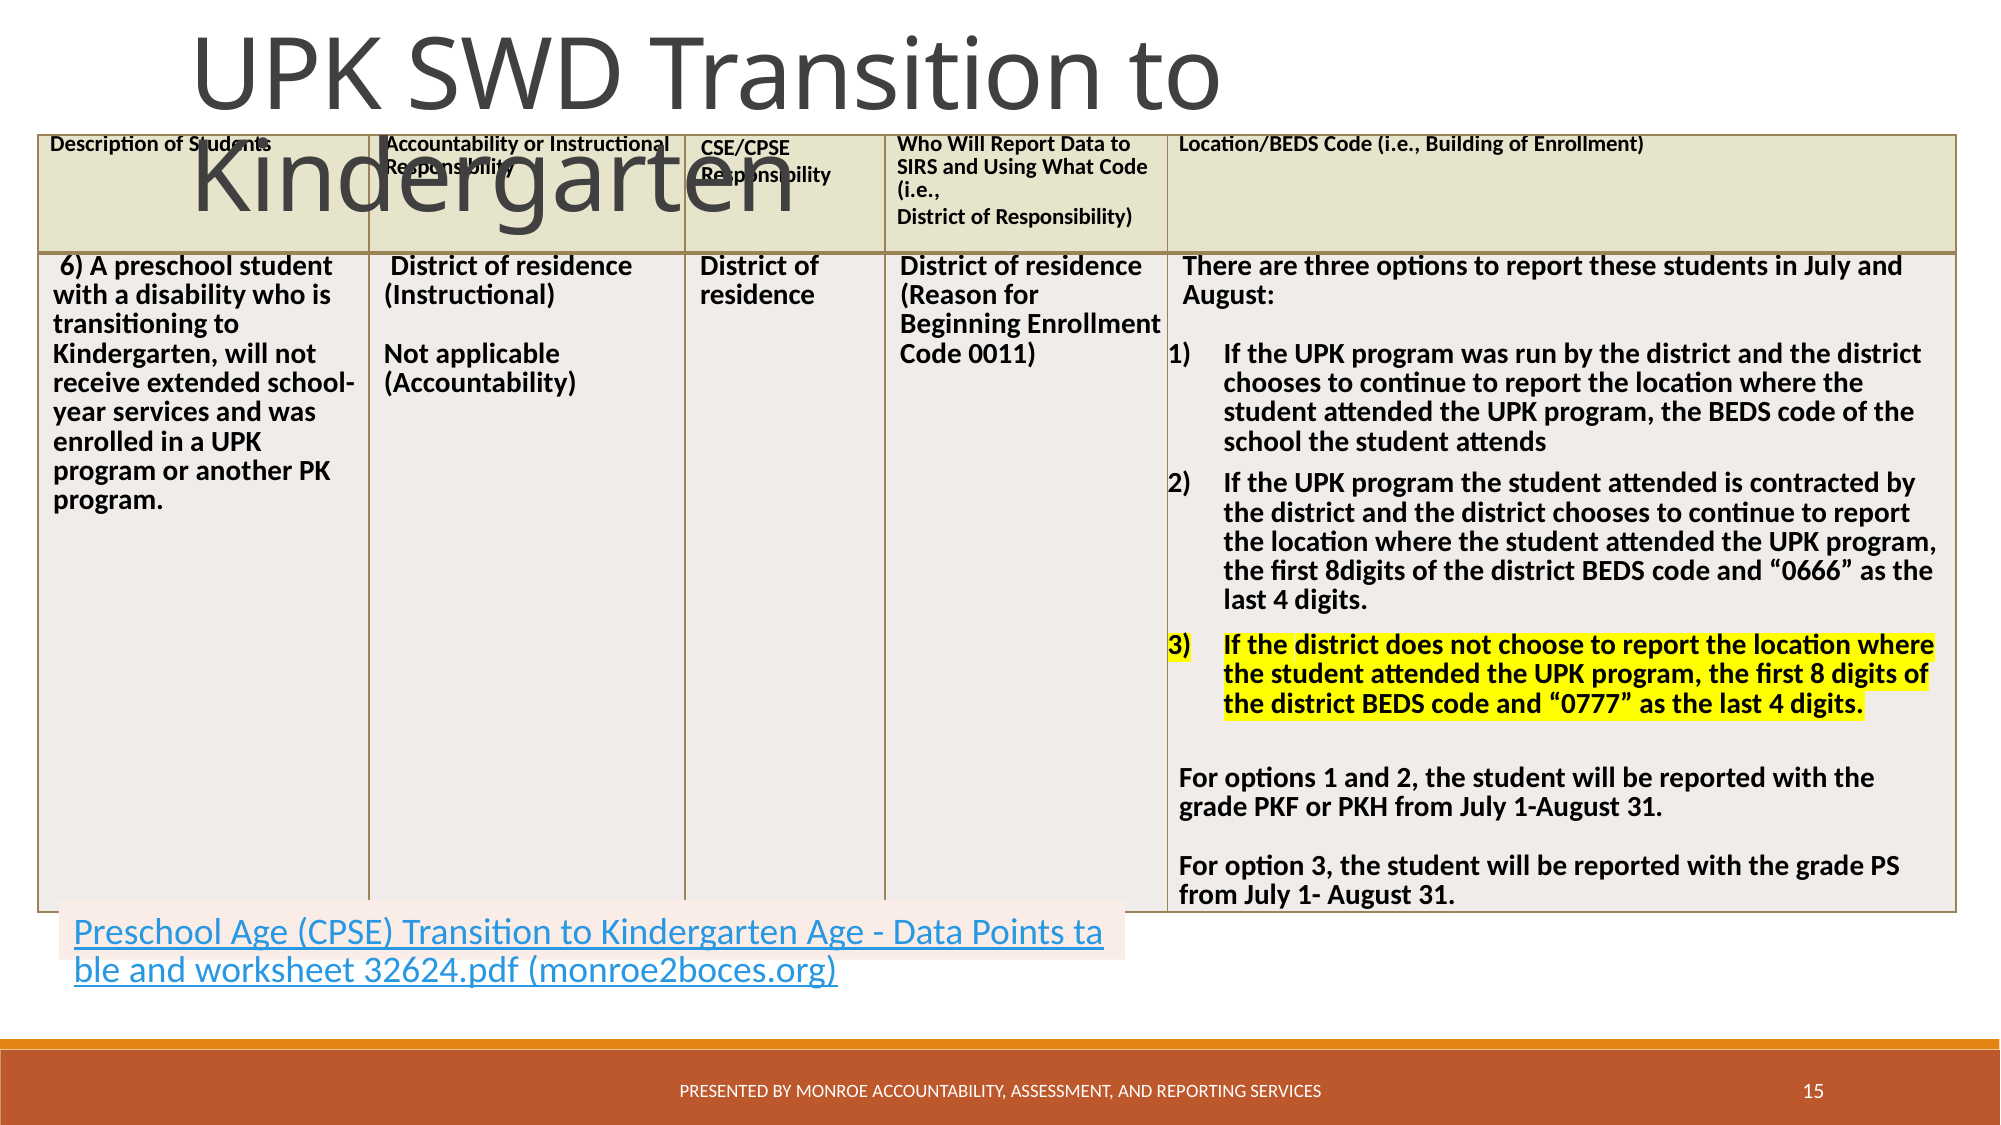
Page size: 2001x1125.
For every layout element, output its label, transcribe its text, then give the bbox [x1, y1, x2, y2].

table_header Who Will Report Data to SIRS and Using What Code (i.e., District of Responsibility) [886, 144, 1167, 251]
text_box Preschool Age (CPSE) Transition to Kindergarten Age - Data Points table and worksheet 32624.pdf (monroe2boces.org) [58, 899, 1125, 960]
table_cell 6) A preschool student with a disability who is transitioning to Kindergarten, will not receive extended school-year services and was enrolled in a UPK program or another PK program. [39, 255, 368, 911]
slide_number 15 [1624, 1059, 1840, 1120]
table_cell District of residence (Instructional) Not applicable (Accountability) [370, 255, 684, 899]
table_cell There are three options to report these students in July and August: If the UPK program was run by the district and the district chooses to continue to report the location where the student attended the UPK program, the BEDS code of the school the student attends If the UPK program the student attended is contracted by the district and the district chooses to continue to report the location where the student attended the UPK program, the first 8digits of the district BEDS code and “0666” as the last 4 digits. If the district does not choose to report the location where the student attended the UPK program, the first 8 digits of the district BEDS code and “0777” as the last 4 digits. For options 1 and 2, the student will be reported with the grade PKF or PKH from July 1-August 31. For option 3, the student will be reported with the grade PS from July 1- August 31. [1168, 255, 1955, 911]
text_box UPK SWD Transition to Kindergarten [174, 20, 1825, 144]
table_cell District of residence [686, 255, 884, 899]
table_header Description of Students [39, 136, 368, 251]
table_header Accountability or Instructional Responsibility [370, 144, 684, 251]
footer Presented by Monroe accountability, Assessment, and Reporting Services [604, 1059, 1396, 1120]
table_header Location/BEDS Code (i.e., Building of Enrollment) [1168, 136, 1955, 251]
table_header CSE/CPSE Responsibility [686, 144, 884, 251]
table_cell District of residence (Reason for Beginning Enrollment Code 0011) [886, 255, 1167, 911]
